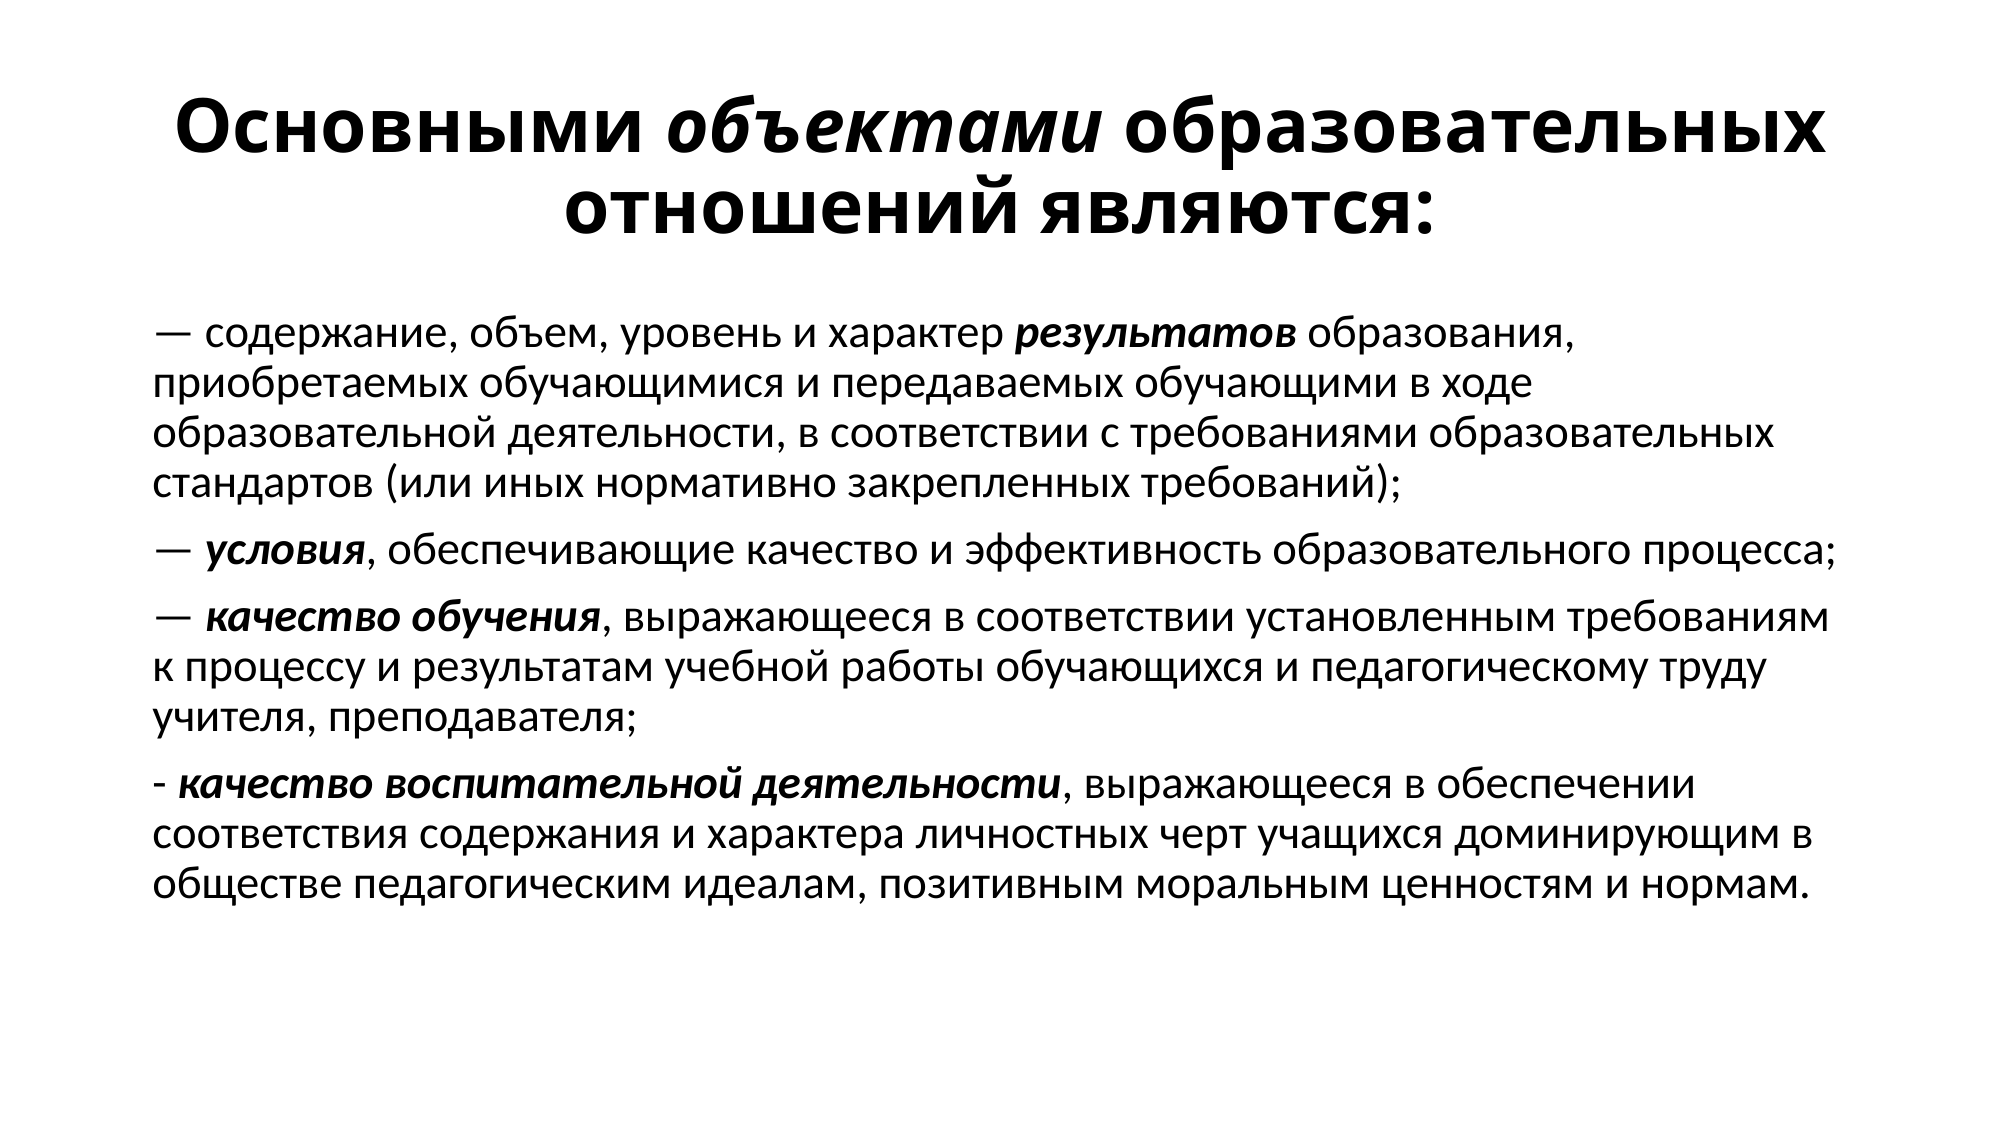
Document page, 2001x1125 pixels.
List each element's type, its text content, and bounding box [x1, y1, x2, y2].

title Основными объектами образовательных отношений являются: [137, 59, 1863, 278]
list — содержание, объем, уровень и характер результатов образования, приобретаемых обучающимися и передаваемых обучающими в ходе образовательной деятельности, в соответствии с требованиями образовательных стандартов (или иных нормативно закрепленных требований); — условия, обеспечивающие качество и эффективность образовательного процесса; — качество обучения, выражающееся в соответствии установленным требованиям к процессу и результатам учебной работы обучающихся и педагогическому труду учителя, преподавателя; - качество воспитательной деятельности, выражающееся в обеспечении соответствия содержания и характера личностных черт учащихся доминирующим в обществе педагогическим идеалам, позитивным моральным ценностям и нормам. [137, 299, 1863, 1014]
